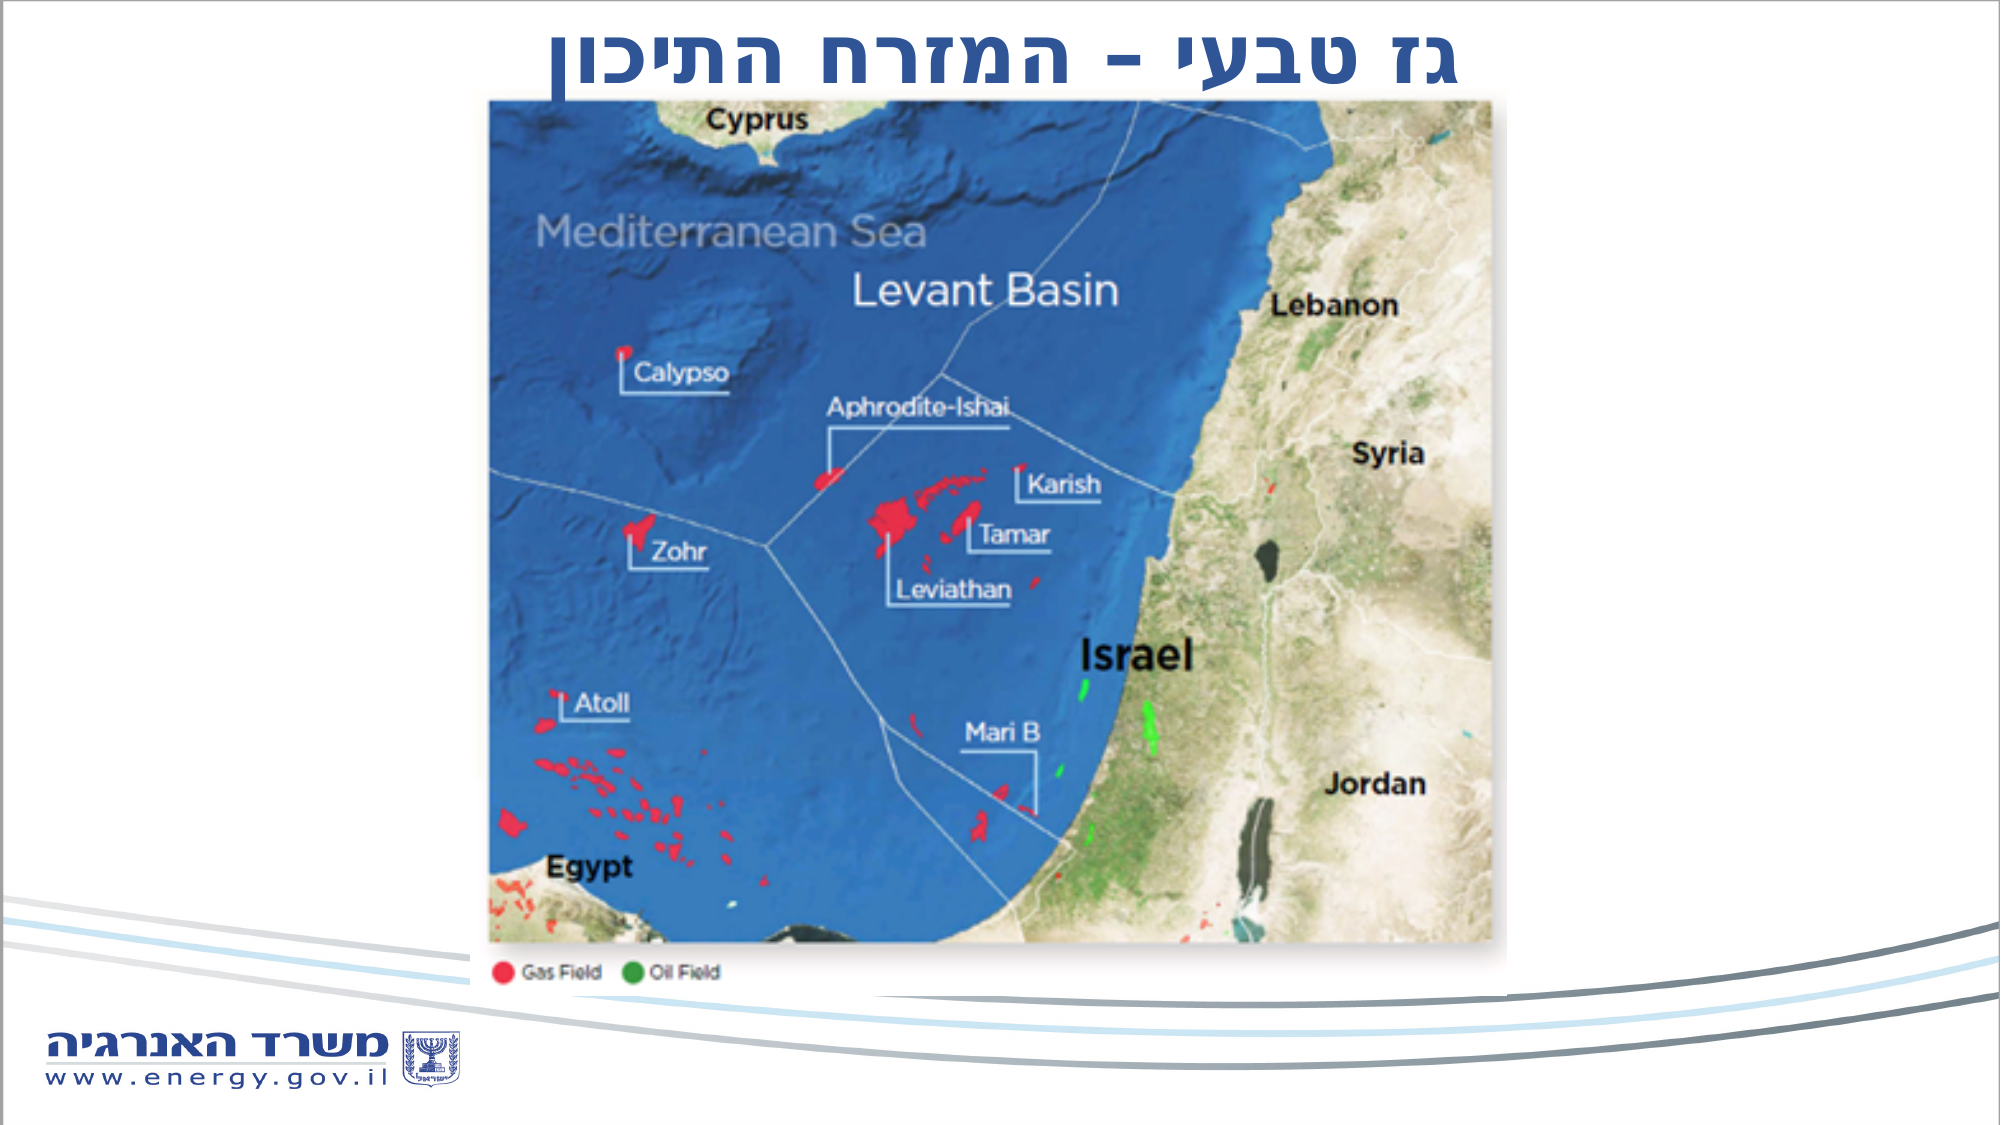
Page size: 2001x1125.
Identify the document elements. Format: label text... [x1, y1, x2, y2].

picture [0, 0, 2000, 1125]
text_box גז טבעי – המזרח התיכון [108, 0, 1869, 133]
